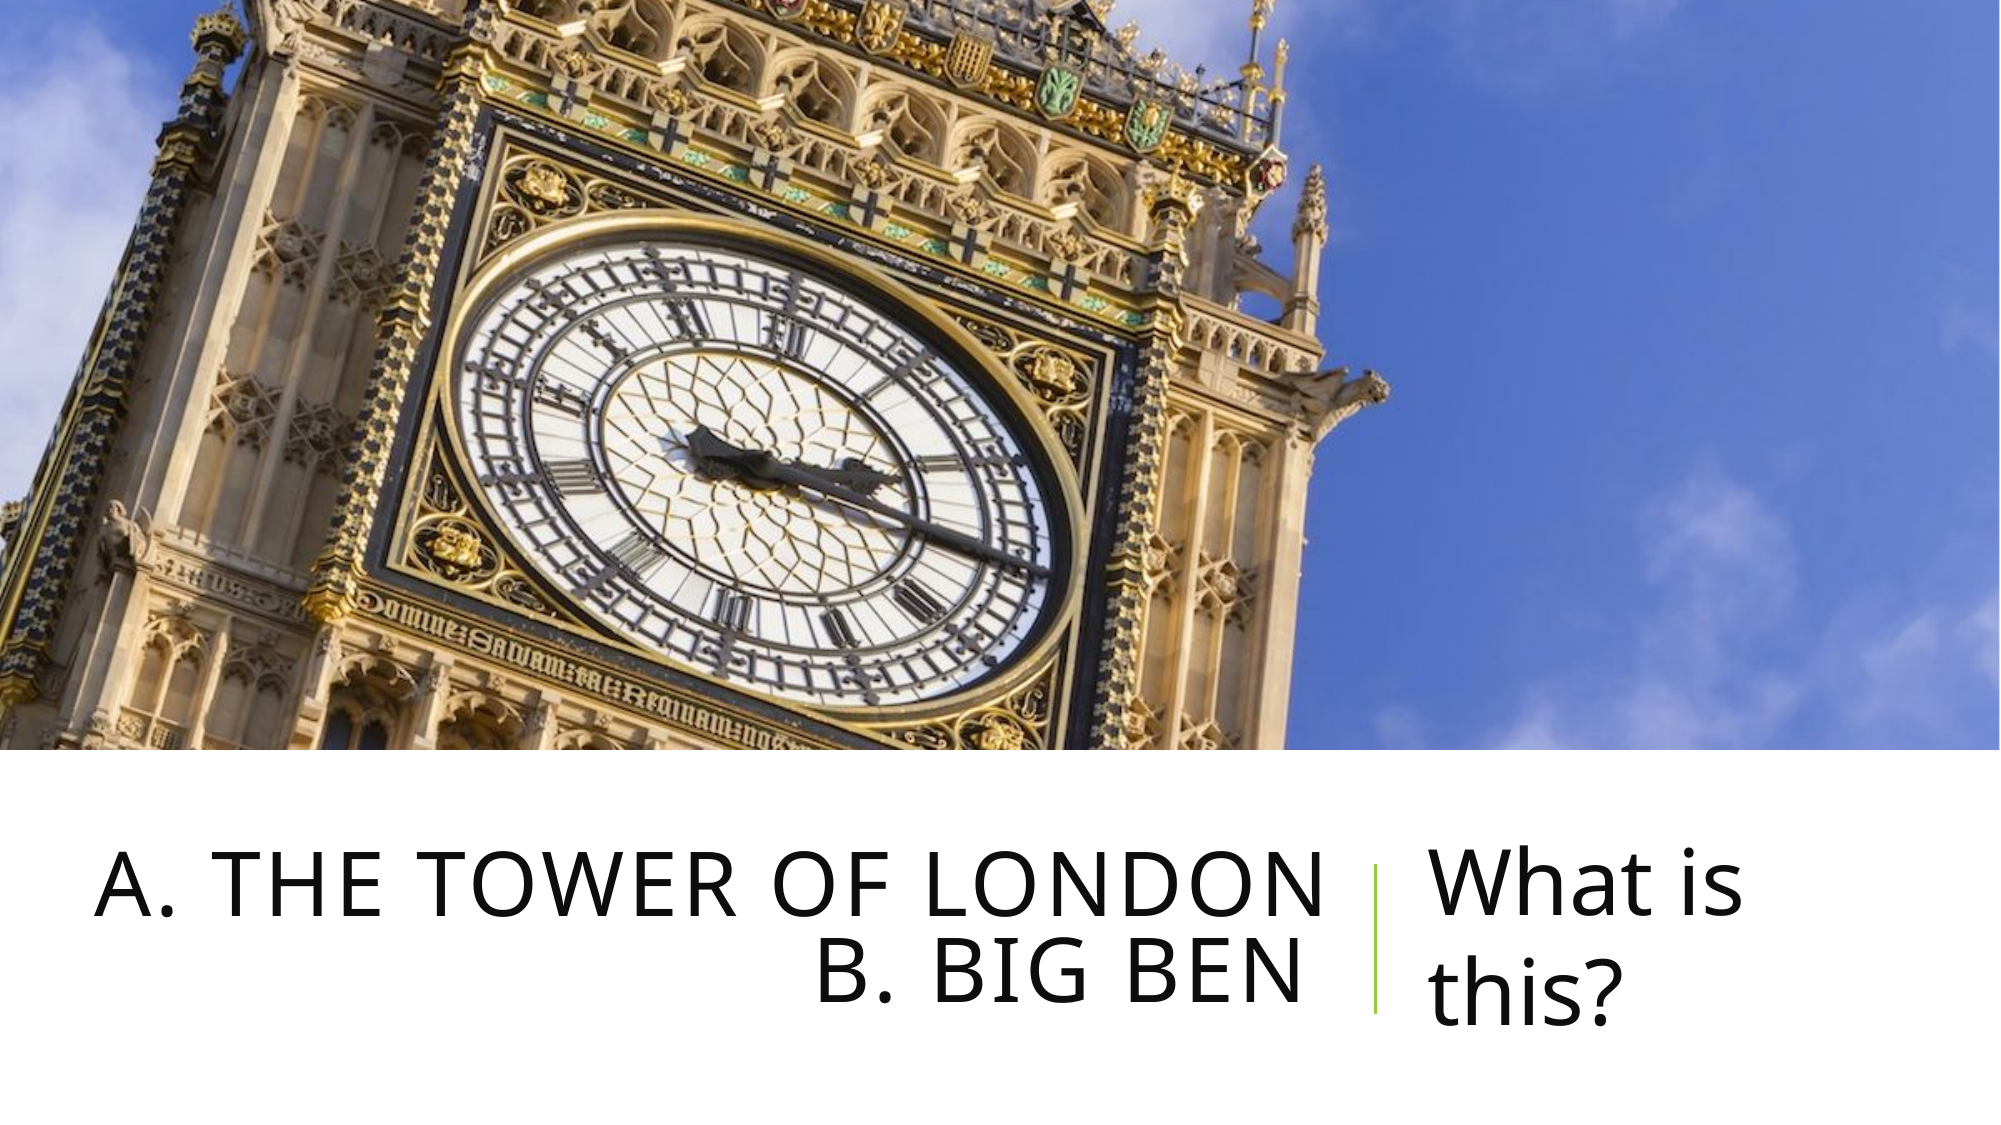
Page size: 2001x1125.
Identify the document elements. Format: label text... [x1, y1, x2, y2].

picture [0, 0, 2000, 751]
title A. The tower of London b. big ben [75, 813, 1350, 1054]
list What is this? [1412, 813, 1938, 1054]
